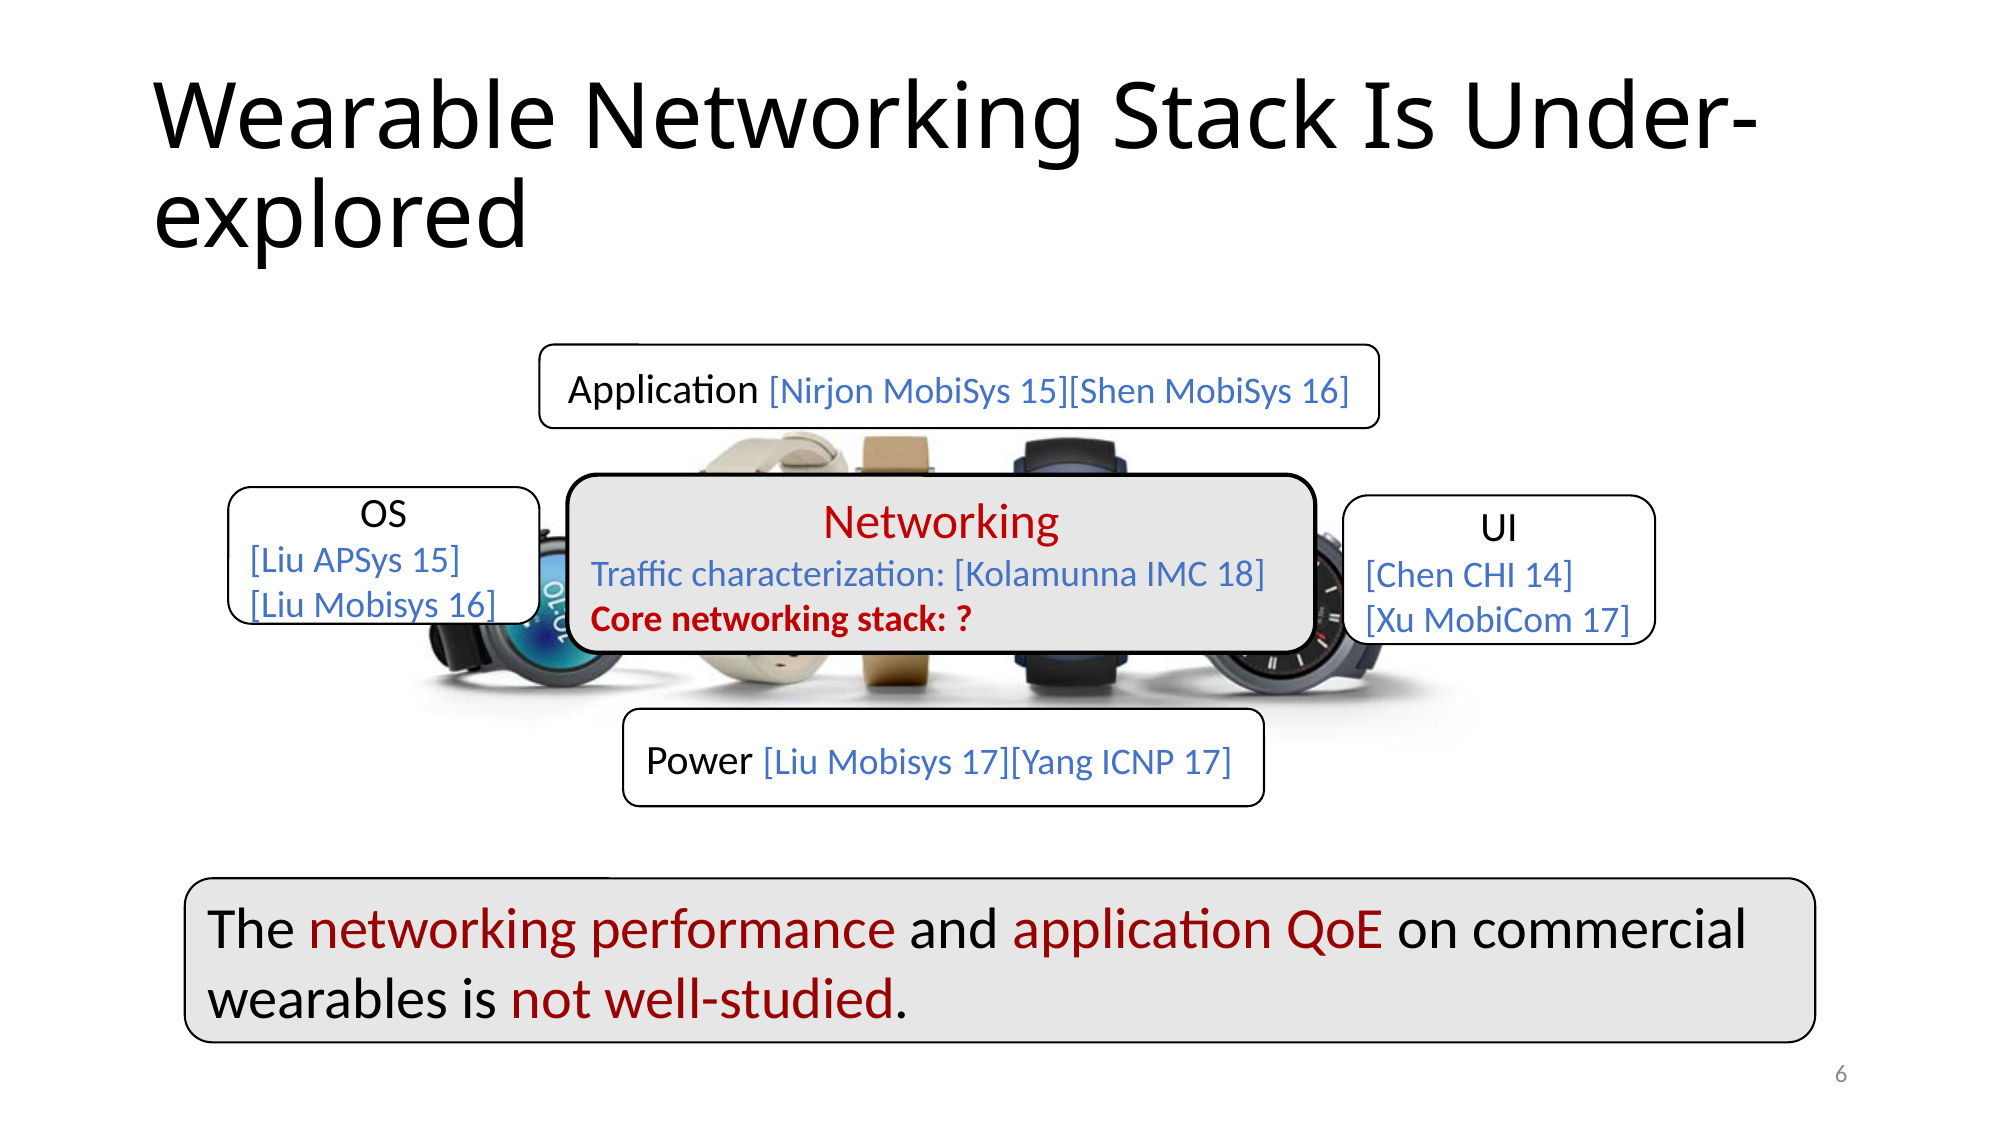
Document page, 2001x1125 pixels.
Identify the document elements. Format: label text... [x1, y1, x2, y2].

picture [389, 248, 1530, 962]
title Wearable Networking Stack Is Under-explored [137, 59, 1863, 278]
text_box UI [Chen CHI 14] [Xu MobiCom 17] [1530, 494, 1657, 646]
text_box OS [Liu APSys 15] [Liu Mobisys 16] [227, 486, 389, 625]
slide_number 6 [1412, 1042, 1863, 1103]
text_box The networking performance and application QoE on commercial wearables is not well-studied. [183, 877, 1817, 1044]
